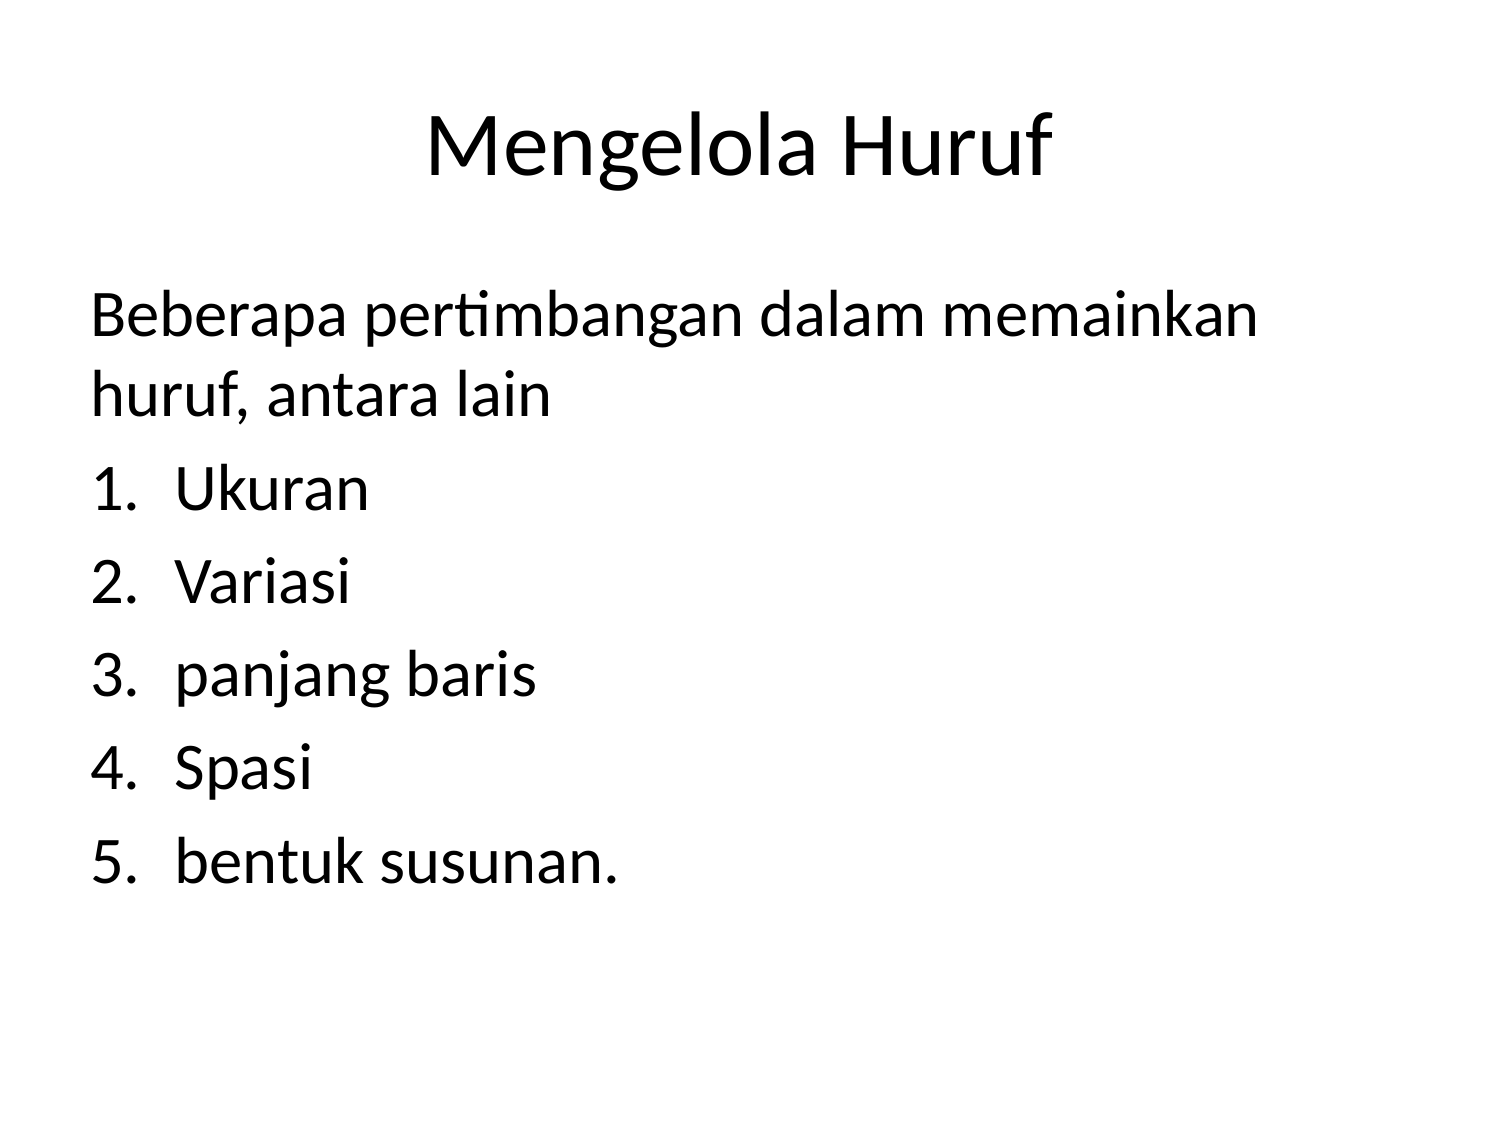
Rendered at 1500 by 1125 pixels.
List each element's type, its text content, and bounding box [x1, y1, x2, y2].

title Mengelola Huruf [75, 45, 1425, 233]
list Beberapa pertimbangan dalam memainkan huruf, antara lain Ukuran Variasi panjang baris Spasi bentuk susunan. [75, 262, 1425, 1005]
